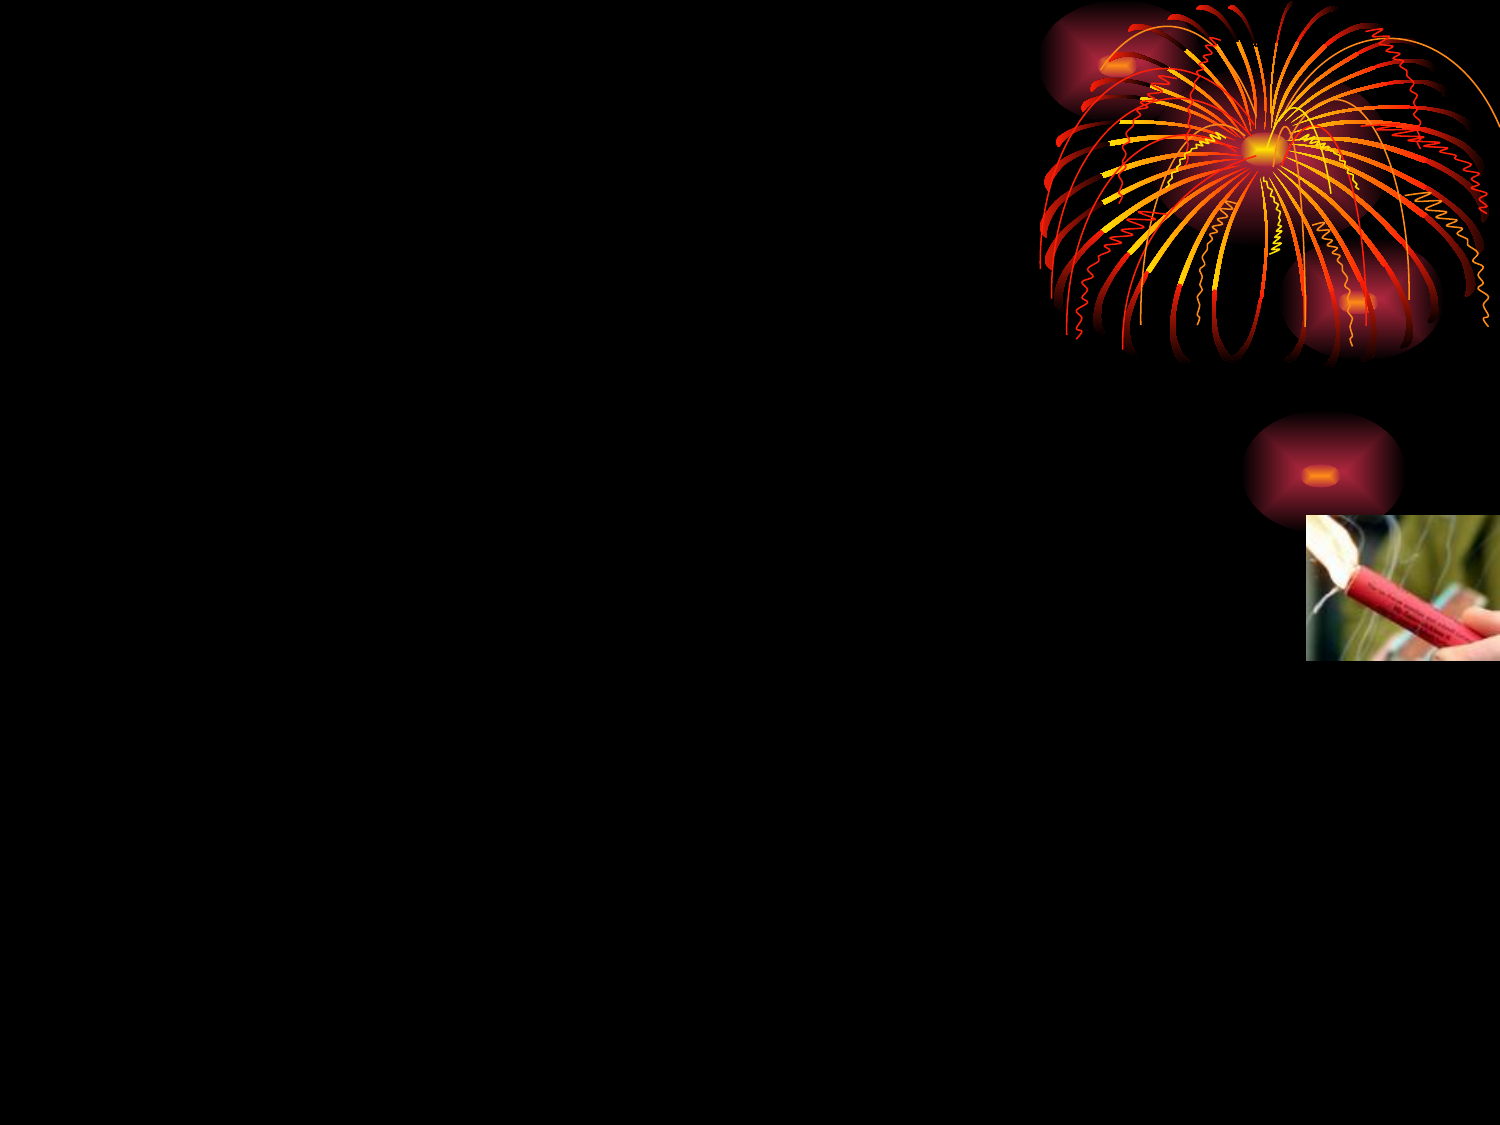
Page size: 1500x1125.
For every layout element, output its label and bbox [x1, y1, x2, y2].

picture [1306, 515, 1500, 661]
